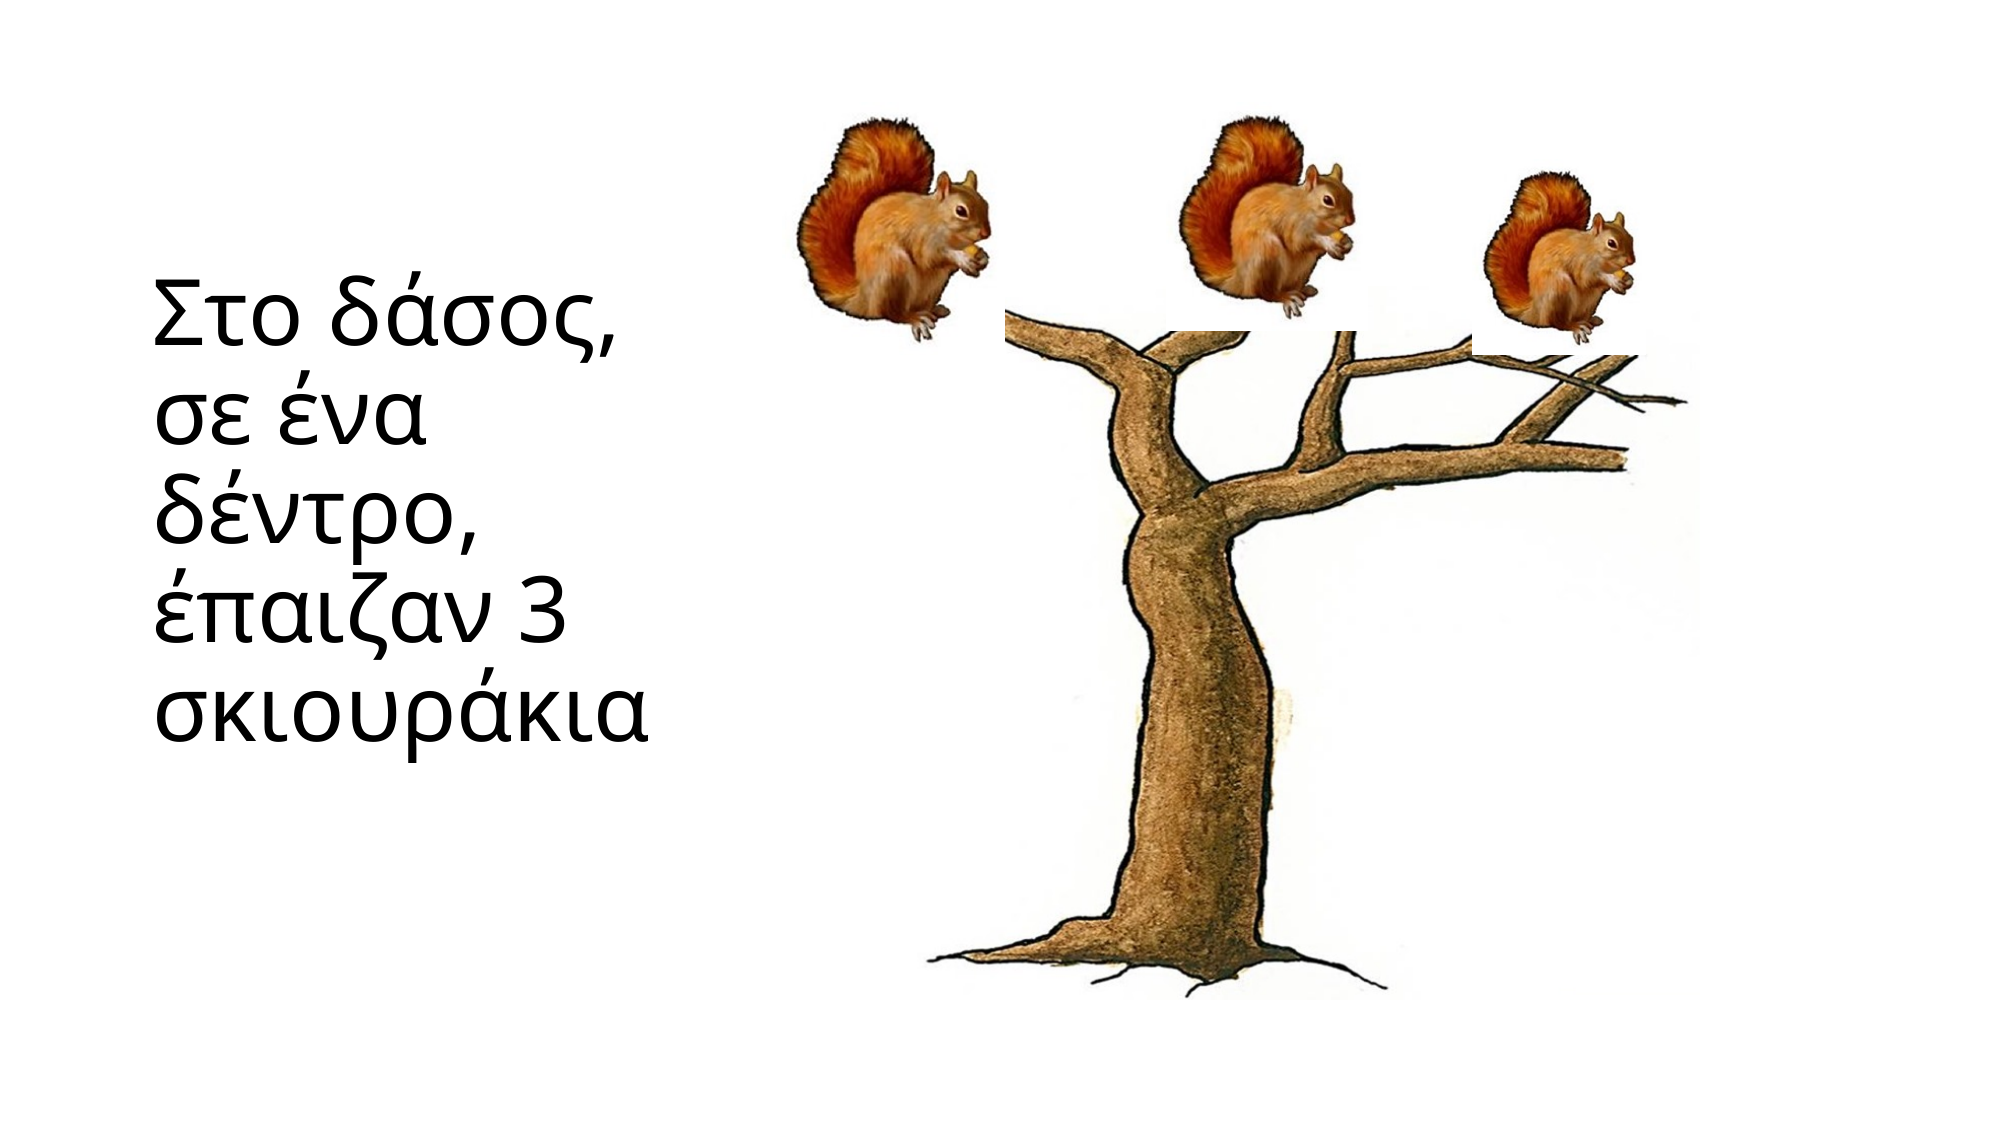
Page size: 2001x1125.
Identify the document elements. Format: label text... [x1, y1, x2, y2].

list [900, 286, 1700, 1001]
title Στο δάσος, σε ένα δέντρο, έπαιζαν 3 σκιουράκια [137, 59, 738, 969]
picture [1472, 159, 1646, 355]
picture [781, 102, 1005, 355]
picture [1166, 102, 1368, 331]
